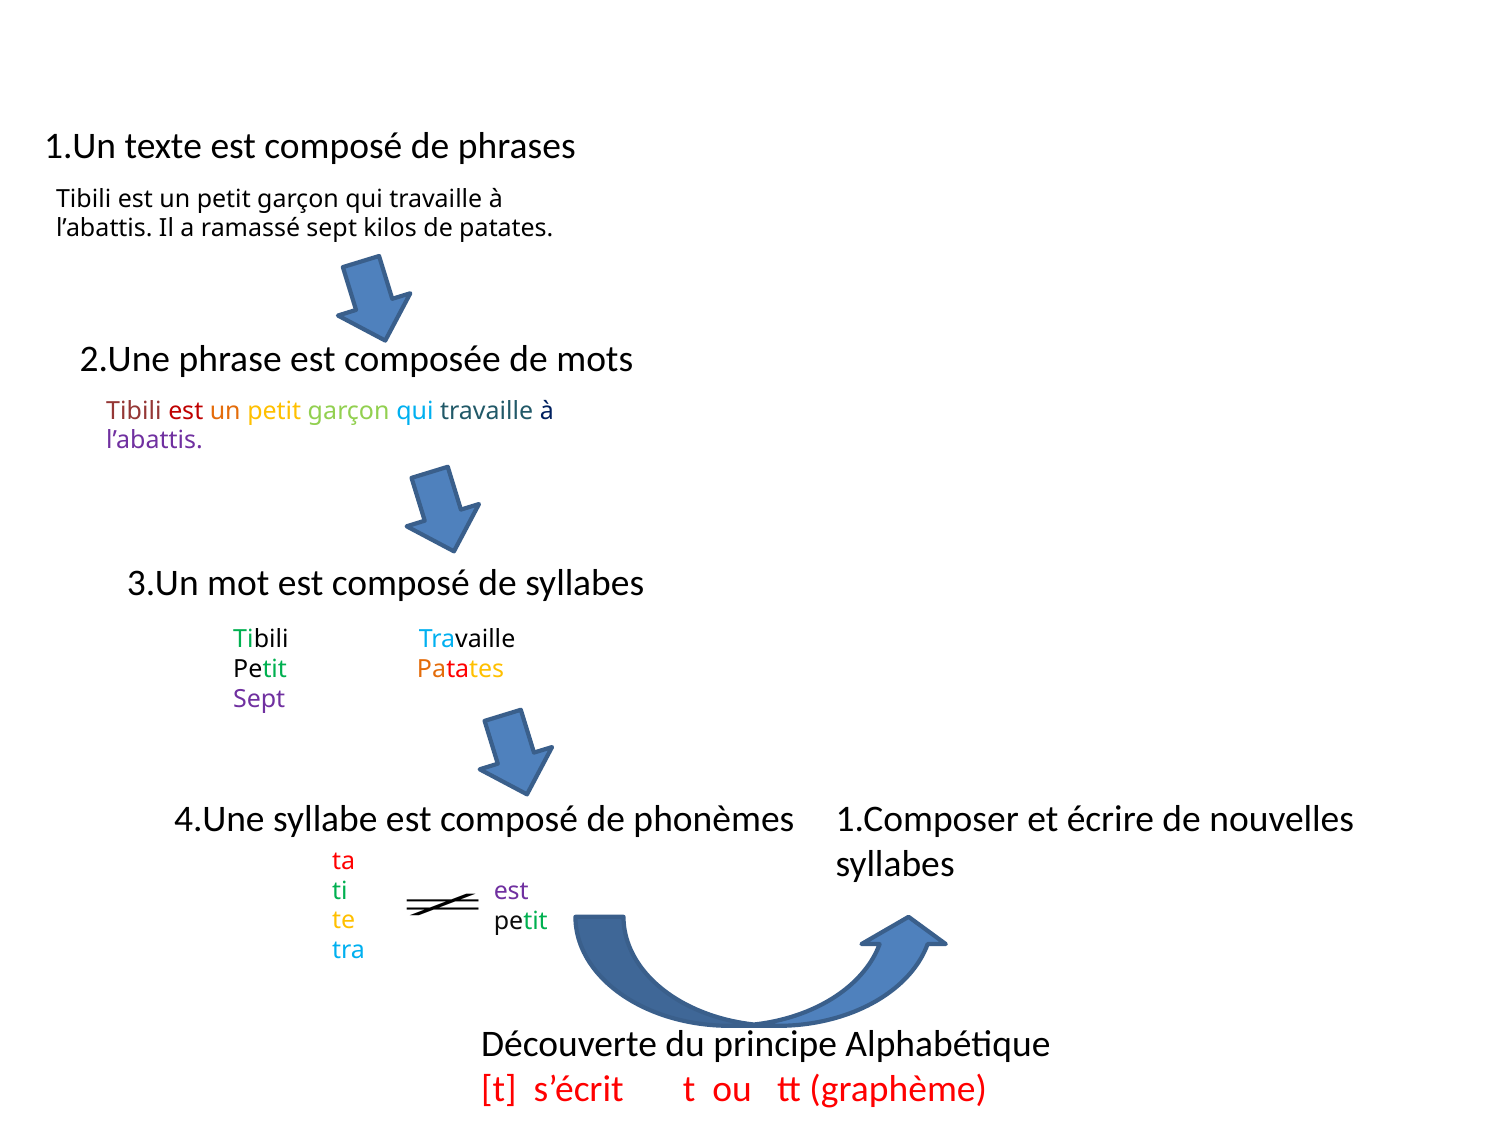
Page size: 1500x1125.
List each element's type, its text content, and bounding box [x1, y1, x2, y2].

text_box [335, 253, 413, 343]
text_box Tibili est un petit garçon qui travaille à l’abattis. Il a ramassé sept kilos de patates. [41, 174, 609, 250]
text_box Tibili Travaille Petit Patates Sept [218, 614, 538, 720]
text_box 4.Une syllabe est composé de phonèmes [159, 786, 820, 847]
text_box [573, 914, 948, 1028]
text_box Découverte du principe Alphabétique [t] s’écrit t ou tt (graphème) [466, 1011, 1069, 1117]
text_box 1.Composer et écrire de nouvelles syllabes [820, 786, 1424, 892]
text_box ta ti te tra [317, 836, 414, 1032]
text_box 2.Une phrase est composée de mots [64, 326, 668, 386]
text_box 1.Un texte est composé de phrases [29, 114, 597, 174]
text_box Tibili est un petit garçon qui travaille à l’abattis. [91, 386, 609, 492]
text_box [404, 464, 481, 554]
text_box est petit [478, 867, 576, 942]
text_box [477, 707, 554, 797]
text_box 3.Un mot est composé de syllabes [112, 550, 715, 611]
